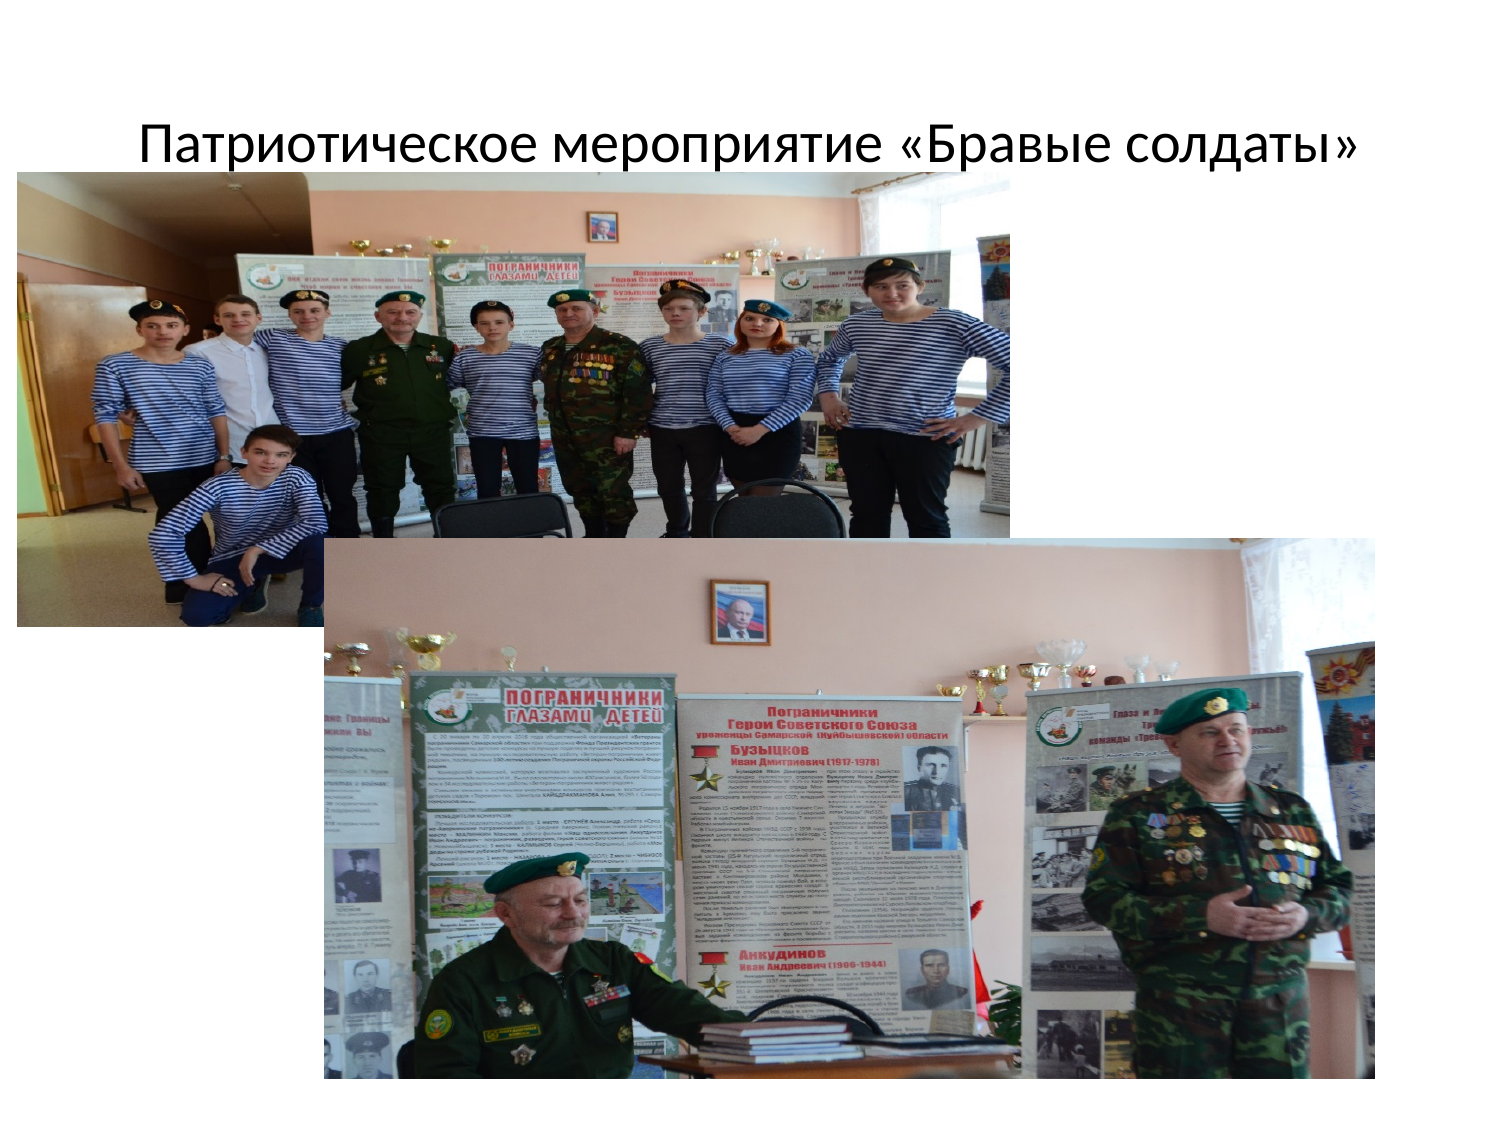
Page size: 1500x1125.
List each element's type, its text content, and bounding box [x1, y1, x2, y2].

picture [17, 172, 1375, 1080]
title Патриотическое мероприятие «Бравые солдаты» [75, 45, 1425, 233]
